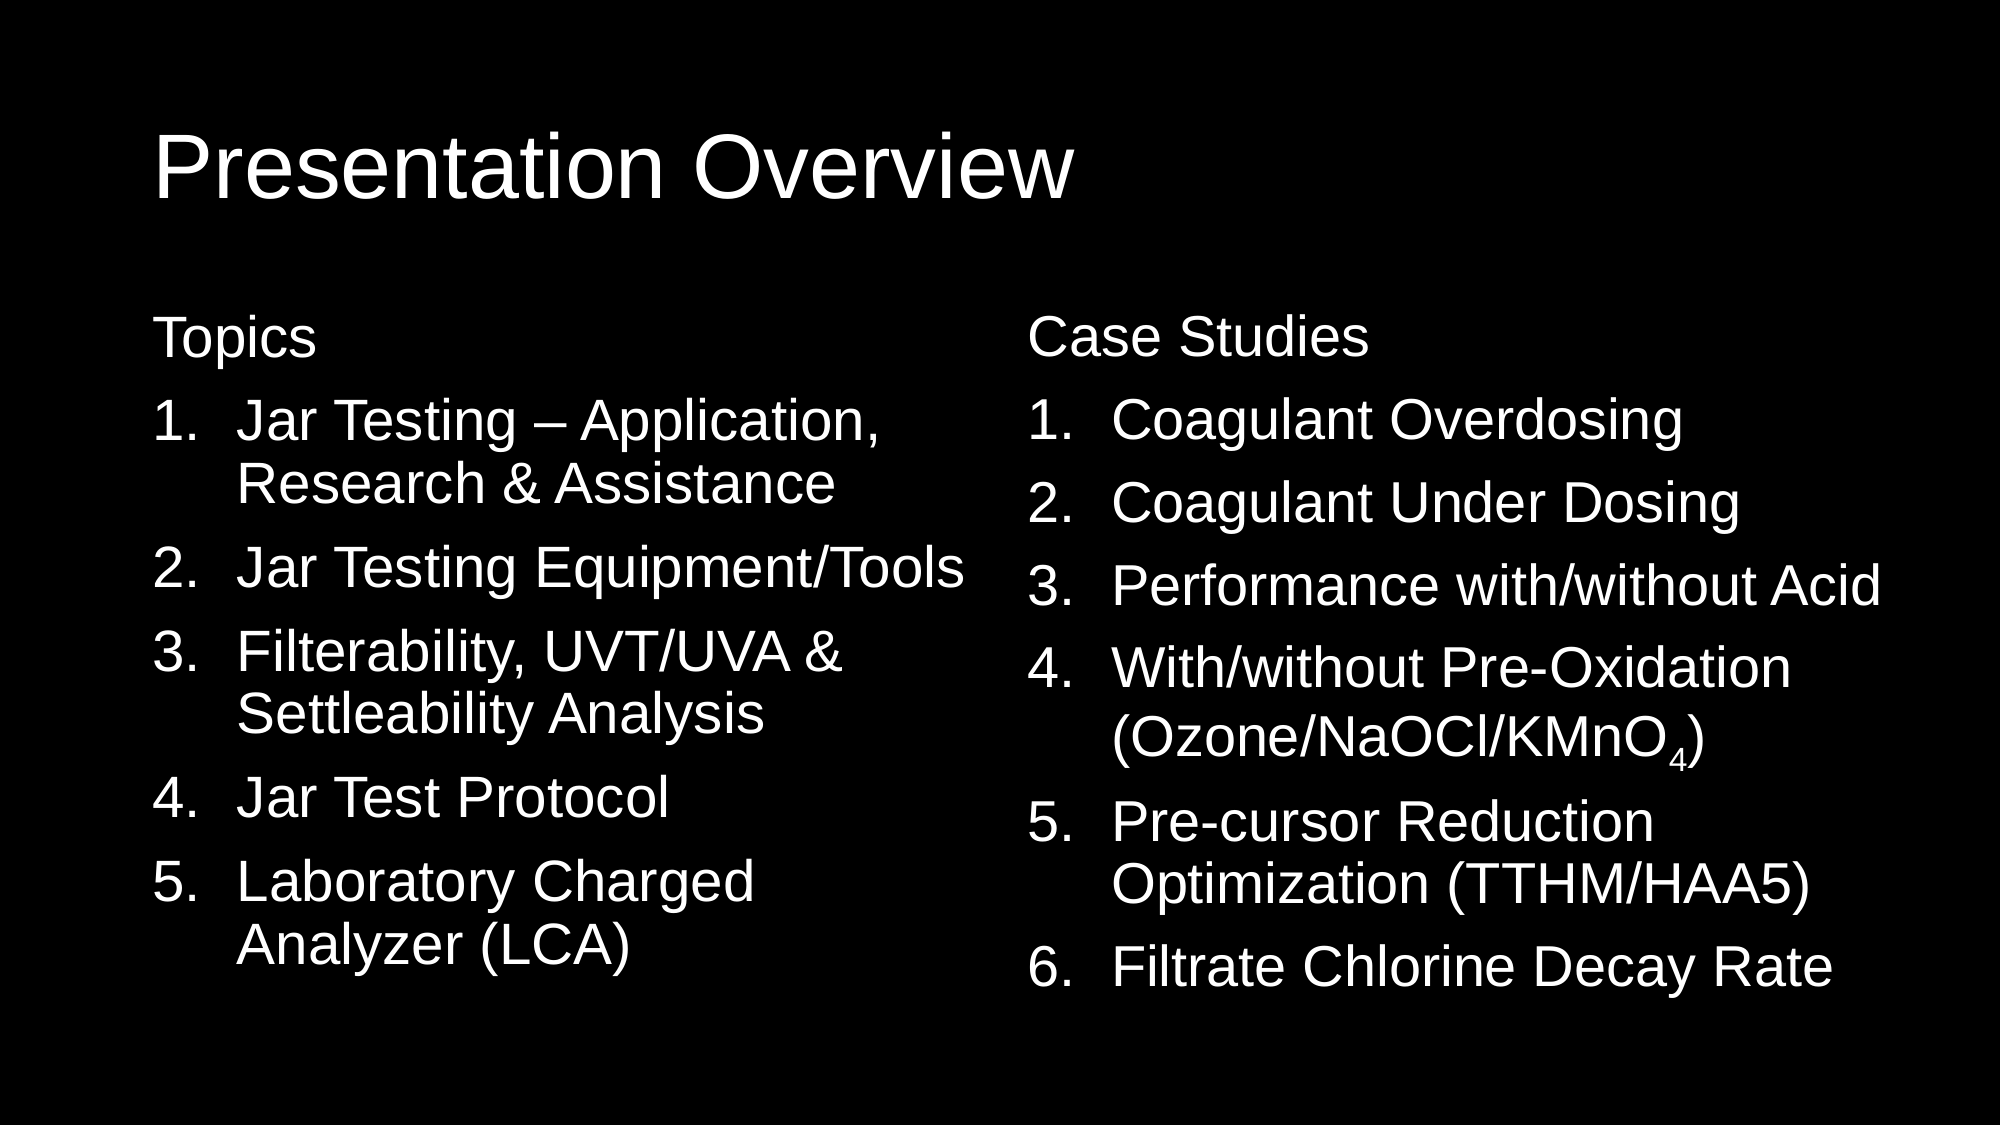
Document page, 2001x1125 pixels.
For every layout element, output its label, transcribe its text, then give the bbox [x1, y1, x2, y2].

list Case Studies Coagulant Overdosing Coagulant Under Dosing Performance with/without Acid With/without Pre-Oxidation (Ozone/NaOCl/KMnO4) Pre-cursor Reduction Optimization (TTHM/HAA5) Filtrate Chlorine Decay Rate [1012, 299, 1915, 1014]
title Presentation Overview [137, 59, 1863, 278]
list Topics Jar Testing – Application, Research & Assistance Jar Testing Equipment/Tools Filterability, UVT/UVA & Settleability Analysis Jar Test Protocol Laboratory Charged Analyzer (LCA) [137, 299, 988, 1014]
